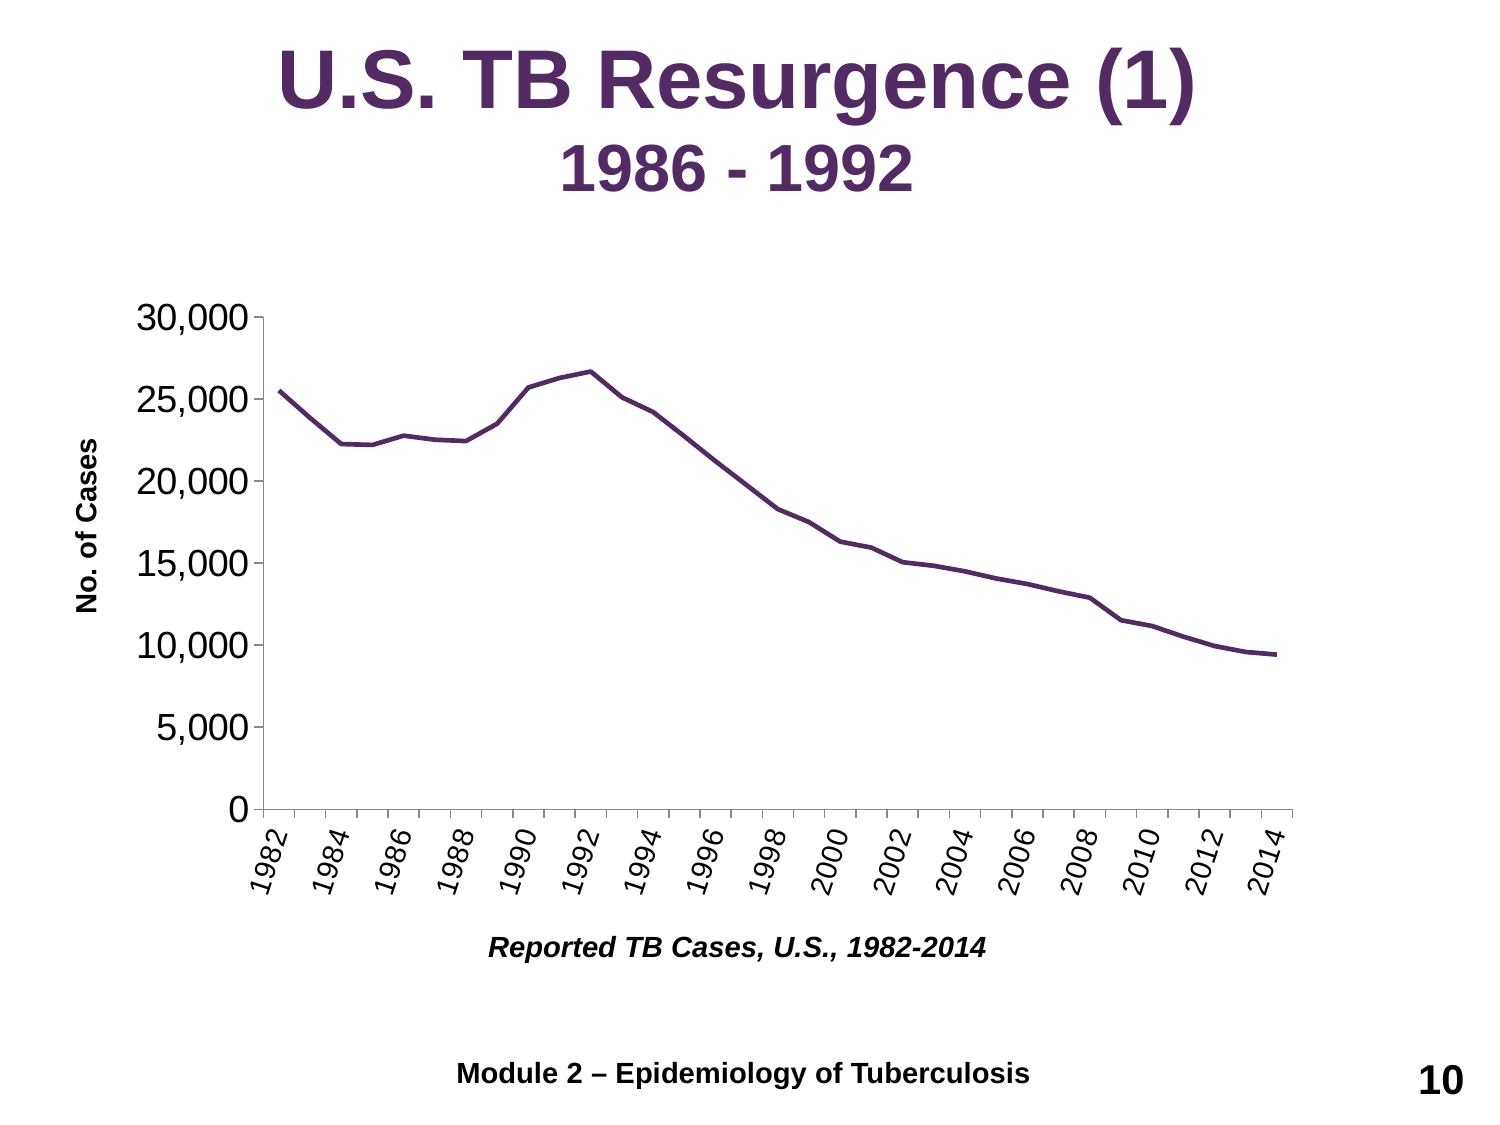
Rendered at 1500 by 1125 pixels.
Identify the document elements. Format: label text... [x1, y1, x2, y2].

title U.S. TB Resurgence (1) 1986 - 1992 [62, 0, 1413, 213]
footer Module 2 – Epidemiology of Tuberculosis [262, 1046, 1226, 1125]
slide_number 10 [1129, 1045, 1480, 1124]
text_box Reported TB Cases, U.S., 1982-2014 [412, 921, 1063, 971]
chart [111, 283, 1317, 913]
text_box No. of Cases [62, 350, 106, 625]
